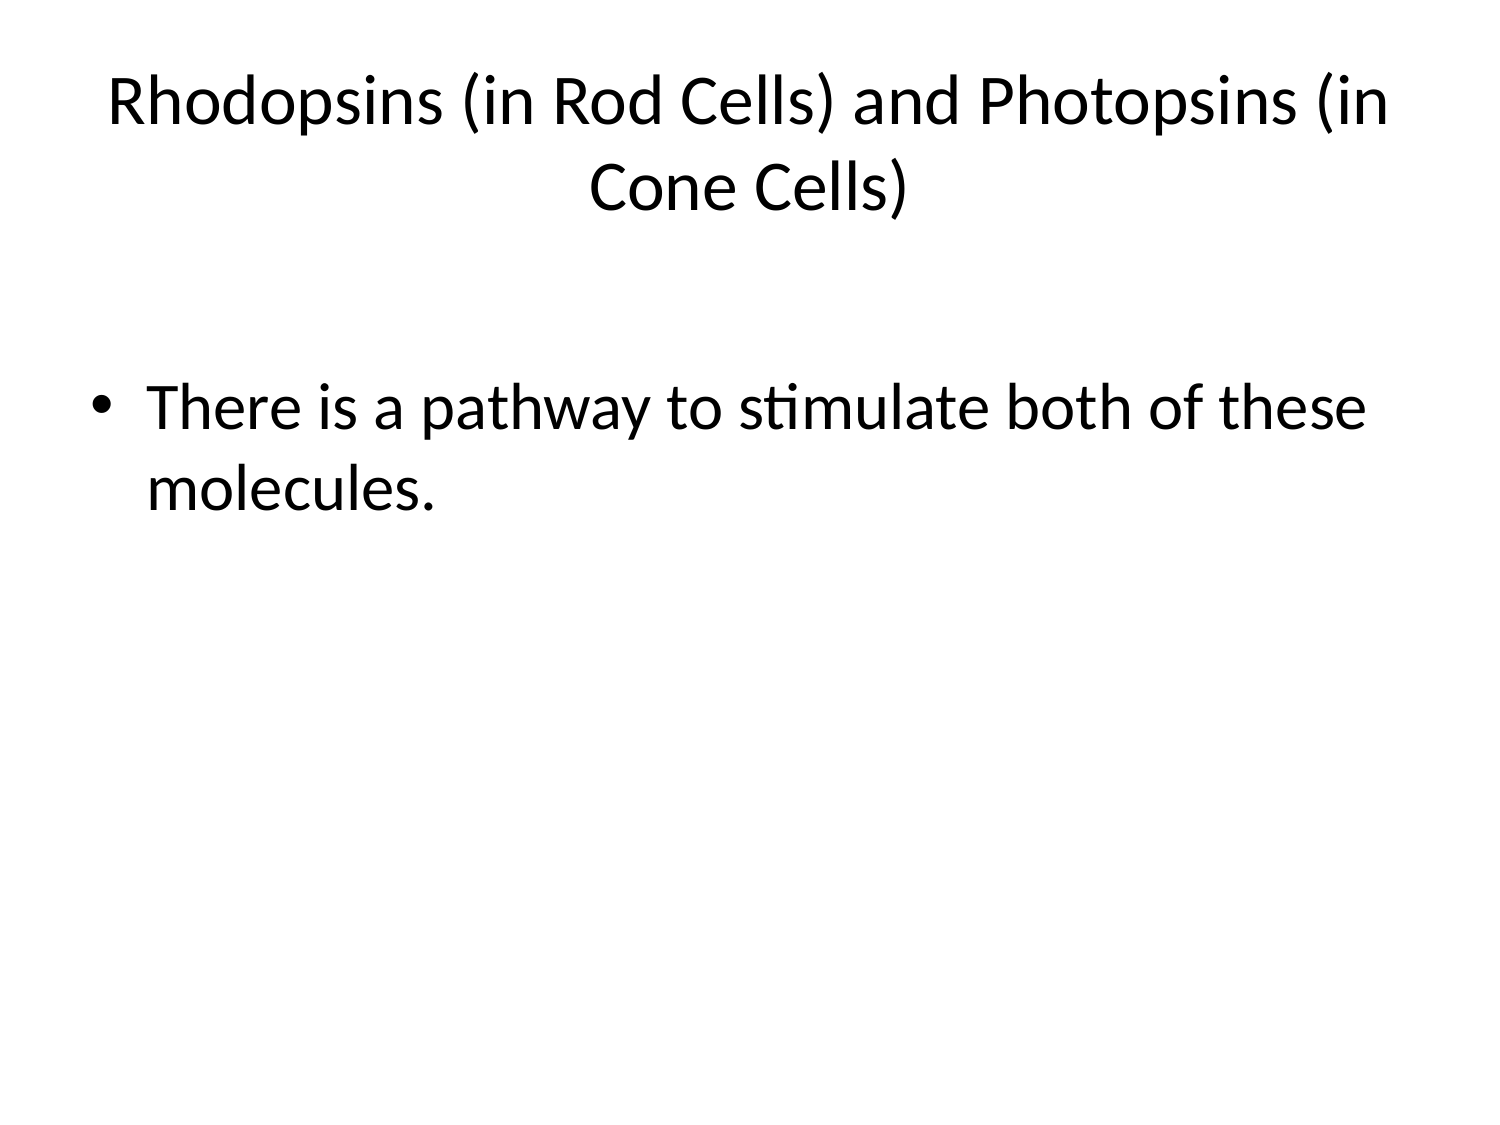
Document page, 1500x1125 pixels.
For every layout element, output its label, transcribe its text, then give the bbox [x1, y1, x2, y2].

list There is a pathway to stimulate both of these molecules. [75, 262, 1425, 1005]
title Rhodopsins (in Rod Cells) and Photopsins (in Cone Cells) [75, 45, 1425, 233]
